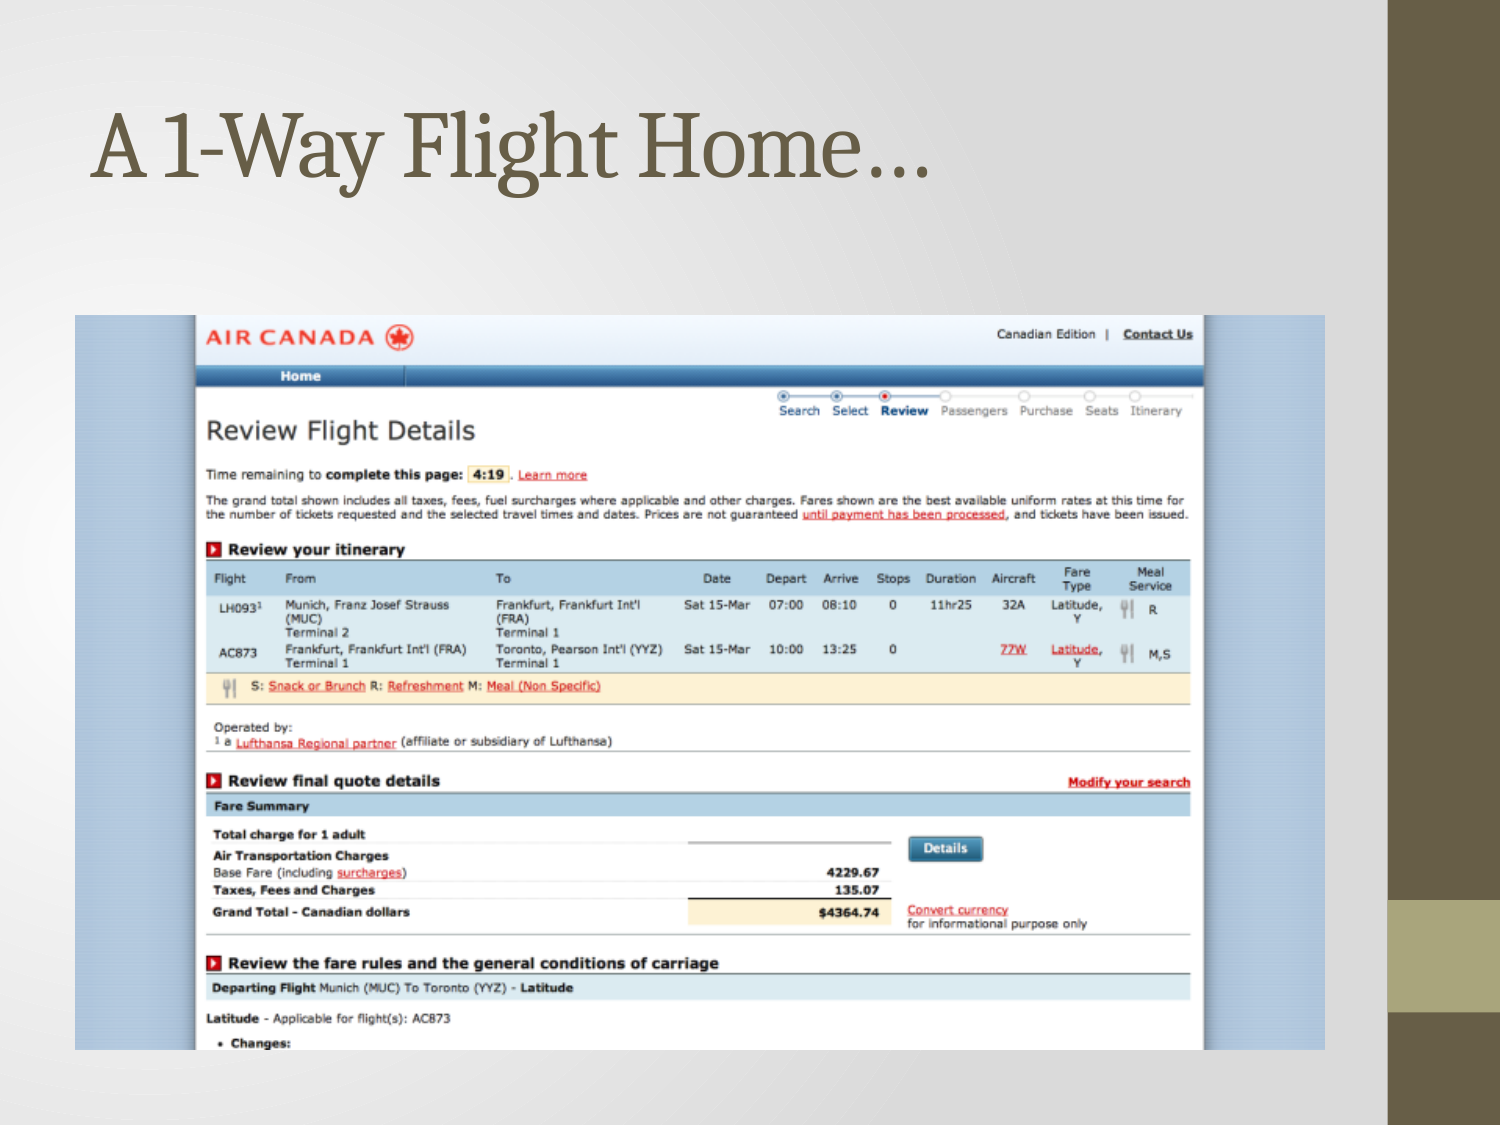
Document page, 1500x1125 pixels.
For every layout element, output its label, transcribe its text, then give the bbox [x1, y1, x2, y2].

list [74, 315, 1326, 1051]
title A 1-Way Flight Home… [75, 45, 1325, 233]
